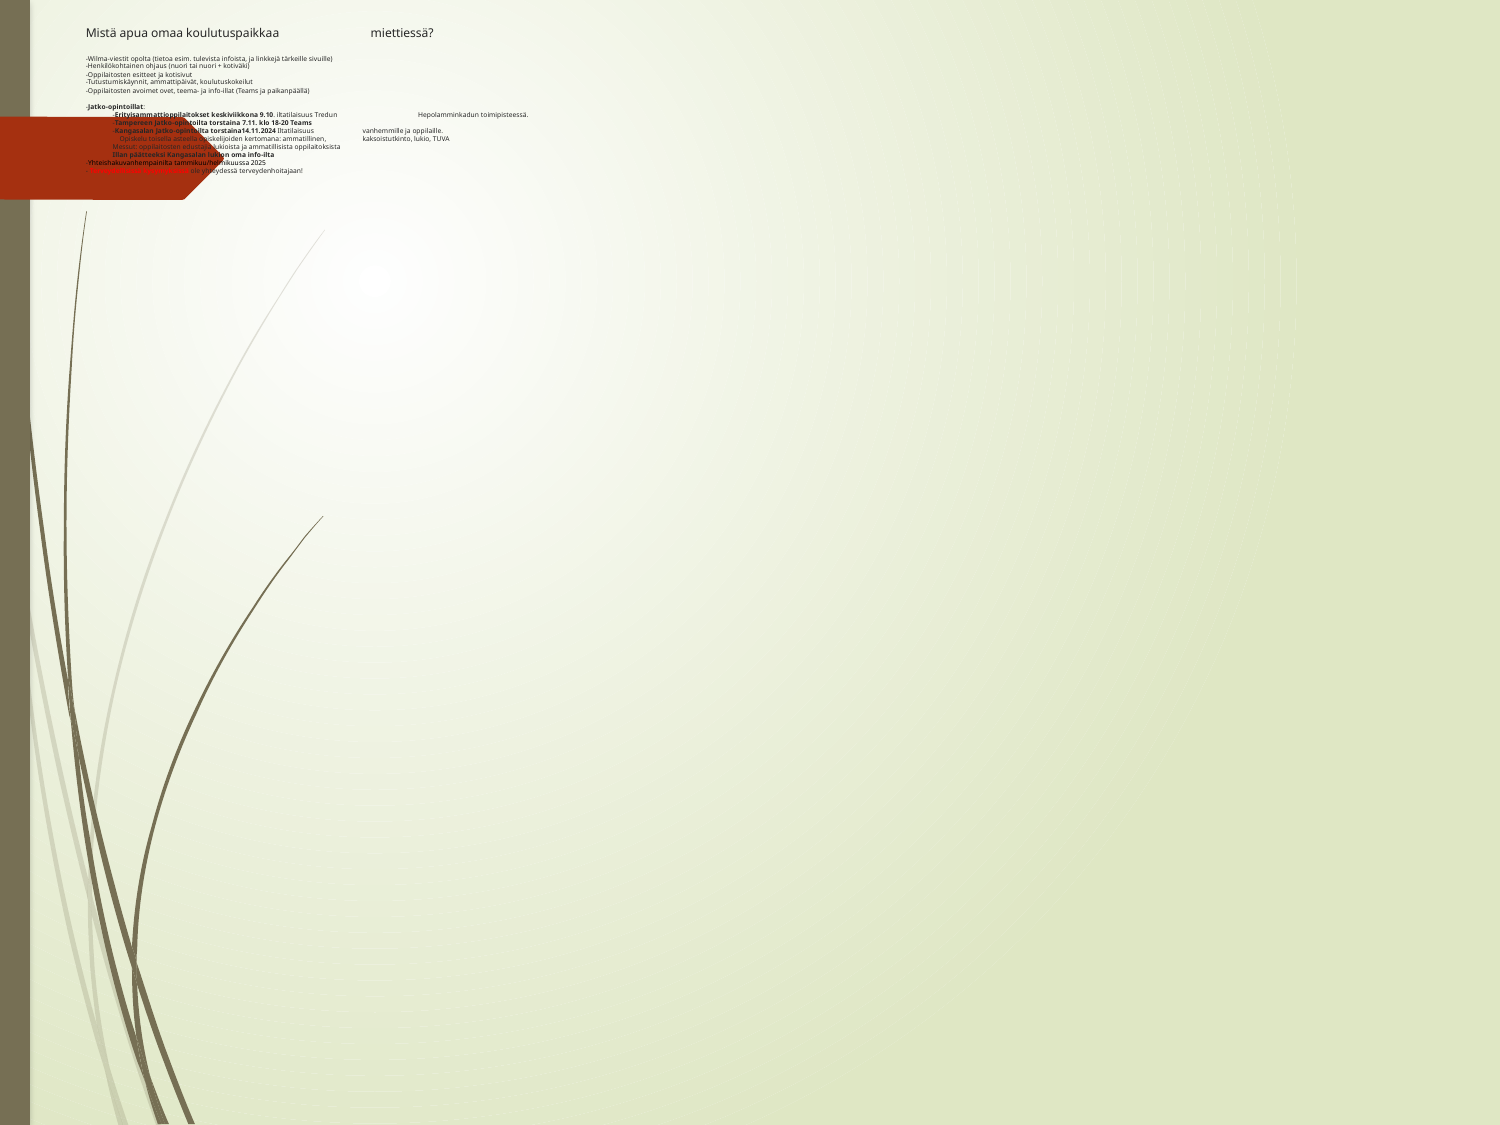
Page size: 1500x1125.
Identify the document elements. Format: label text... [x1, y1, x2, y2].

title Mistä apua omaa koulutuspaikkaa miettiessä? -Wilma-viestit opolta (tietoa esim. tulevista infoista, ja linkkejä tärkeille sivuille) -Henkilökohtainen ohjaus (nuori tai nuori + kotiväki) -Oppilaitosten esitteet ja kotisivut -Tutustumiskäynnit, ammattipäivät, koulutuskokeilut -Oppilaitosten avoimet ovet, teema- ja info-illat (Teams ja paikanpäällä) -Jatko-opintoillat: -Erityisammattioppilaitokset keskiviikkona 9.10. iltatilaisuus Tredun Hepolamminkadun toimipisteessä. -Tampereen Jatko-opintoilta torstaina 7.11. klo 18-20 Teams -Kangasalan Jatko-opintoilta torstaina14.11.2024 Iltatilaisuus vanhemmille ja oppilaille. Opiskelu toisella asteella opiskelijoiden kertomana: ammatillinen, kaksoistutkinto, lukio, TUVA Messut: oppilaitosten edustajia lukioista ja ammatillisista oppilaitoksista Illan päätteeksi Kangasalan lukion oma info-ilta -Yhteishakuvanhempainilta tammikuu/helmikuussa 2025 - Terveydellisissä kysymyksissä ole yhteydessä terveydenhoitajaan! [70, 18, 1400, 207]
